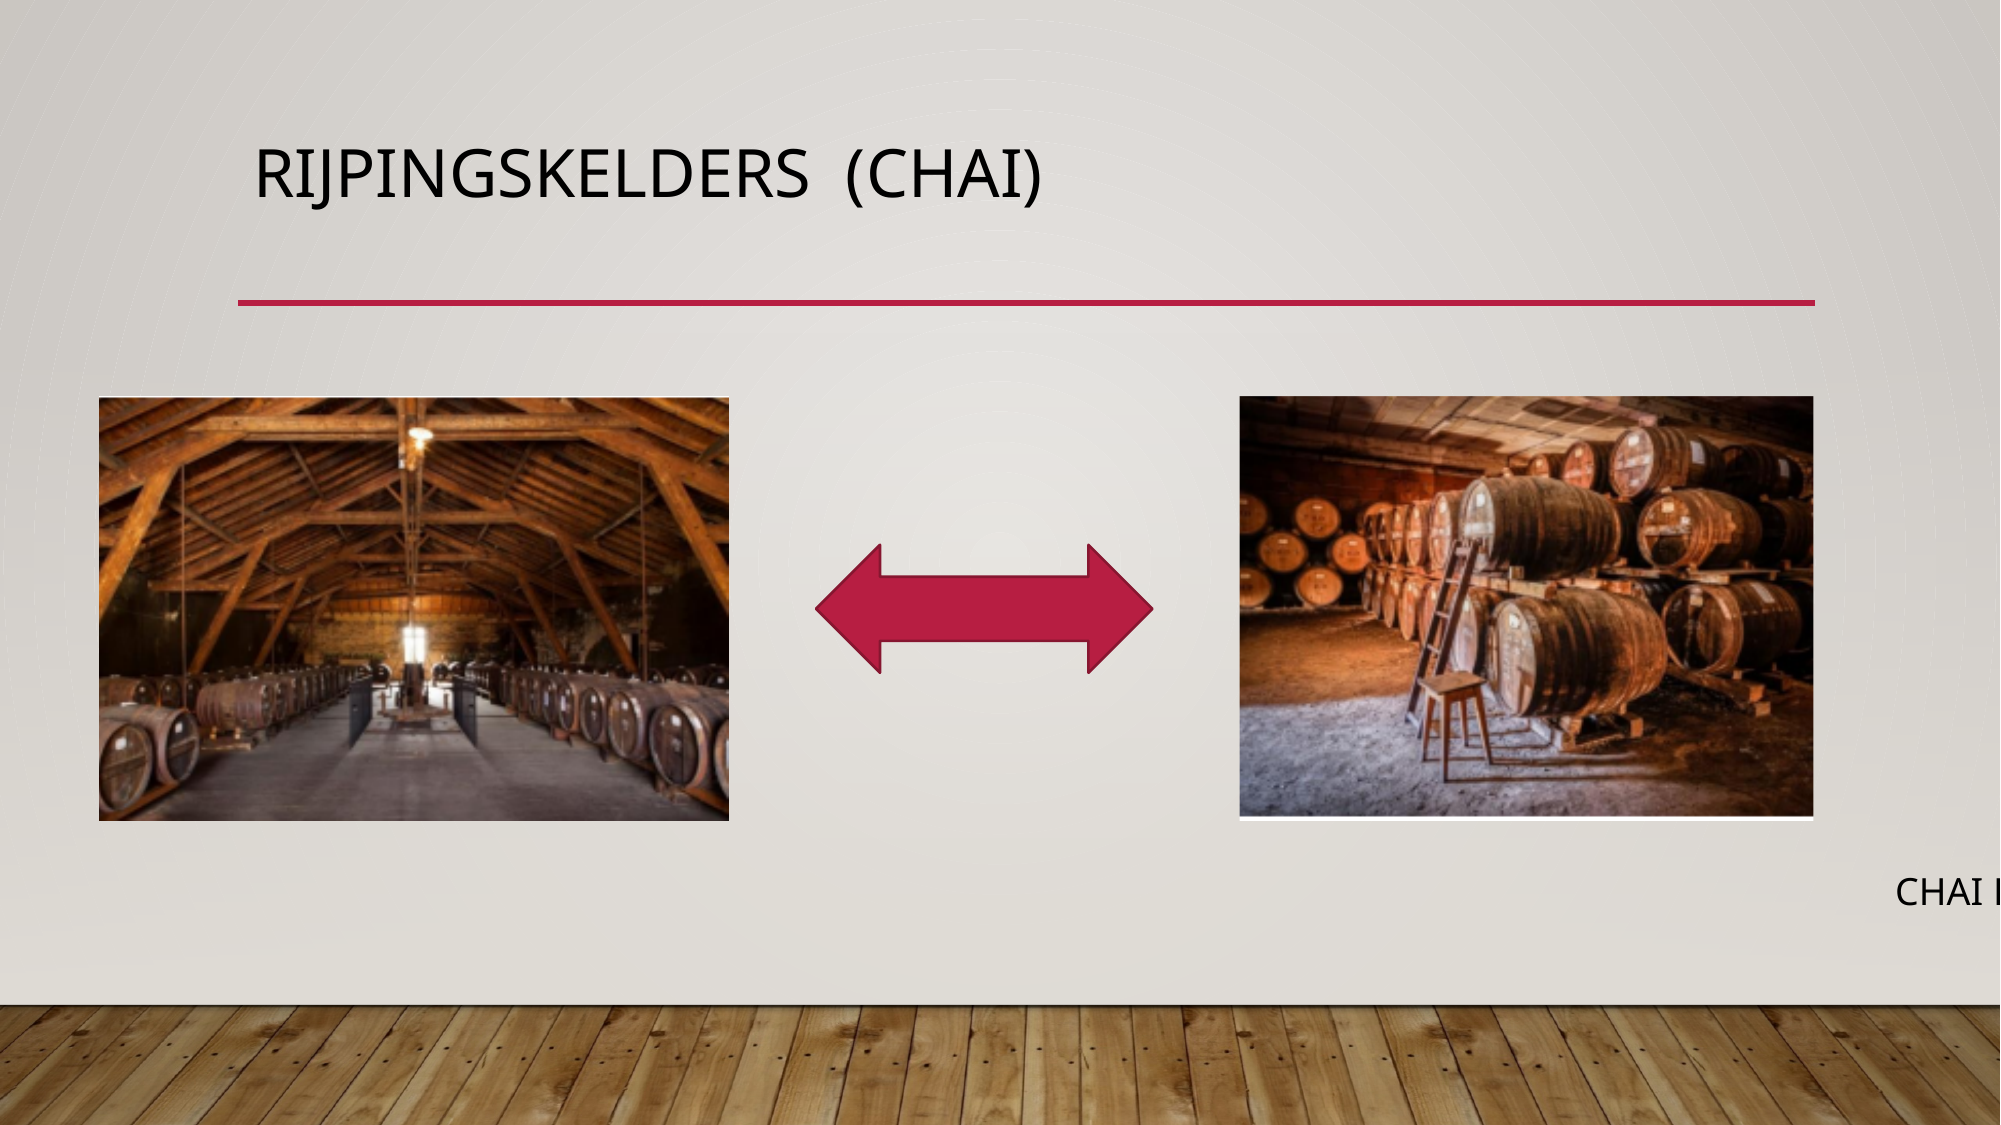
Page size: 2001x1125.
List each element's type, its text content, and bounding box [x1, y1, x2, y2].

text_box [815, 543, 1154, 675]
picture [0, 1005, 2000, 1125]
picture [1239, 396, 1814, 822]
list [98, 396, 729, 822]
title Rijpingskelders (chai) [238, 131, 1814, 305]
text_box CHAI SEC CHAI HUMIDE [0, 860, 2000, 921]
